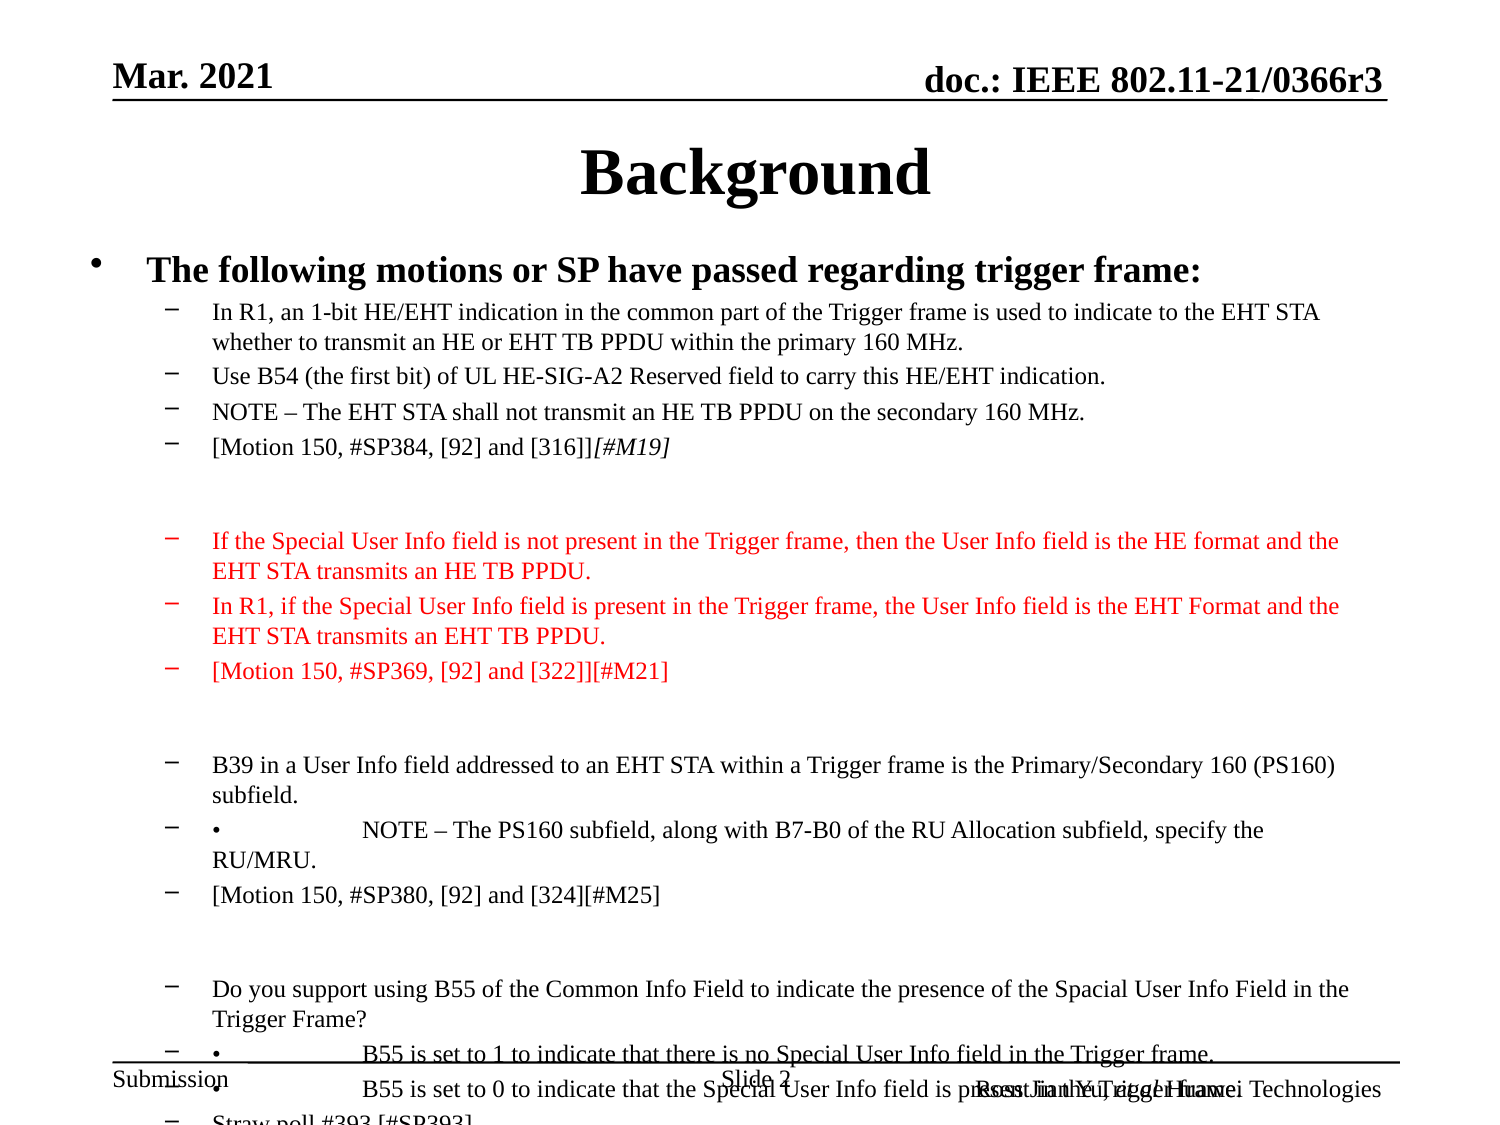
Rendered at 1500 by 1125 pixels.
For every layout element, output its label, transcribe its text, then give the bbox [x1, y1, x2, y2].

list The following motions or SP have passed regarding trigger frame: In R1, an 1-bit HE/EHT indication in the common part of the Trigger frame is used to indicate to the EHT STA whether to transmit an HE or EHT TB PPDU within the primary 160 MHz. Use B54 (the first bit) of UL HE-SIG-A2 Reserved field to carry this HE/EHT indication. NOTE – The EHT STA shall not transmit an HE TB PPDU on the secondary 160 MHz. [Motion 150, #SP384, [92] and [316]][#M19] If the Special User Info field is not present in the Trigger frame, then the User Info field is the HE format and the EHT STA transmits an HE TB PPDU. In R1, if the Special User Info field is present in the Trigger frame, the User Info field is the EHT Format and the EHT STA transmits an EHT TB PPDU. [Motion 150, #SP369, [92] and [322]][#M21] B39 in a User Info field addressed to an EHT STA within a Trigger frame is the Primary/Secondary 160 (PS160) subfield. • NOTE – The PS160 subfield, along with B7-B0 of the RU Allocation subfield, specify the RU/MRU. [Motion 150, #SP380, [92] and [324][#M25] Do you support using B55 of the Common Info Field to indicate the presence of the Spacial User Info Field in the Trigger Frame? • B55 is set to 1 to indicate that there is no Special User Info field in the Trigger frame. • B55 is set to 0 to indicate that the Special User Info field is present in the Trigger frame. Straw poll #393 [#SP393] [74, 237, 1376, 1013]
title Background [99, 123, 1413, 212]
slide_number Slide 2 [712, 1061, 800, 1093]
